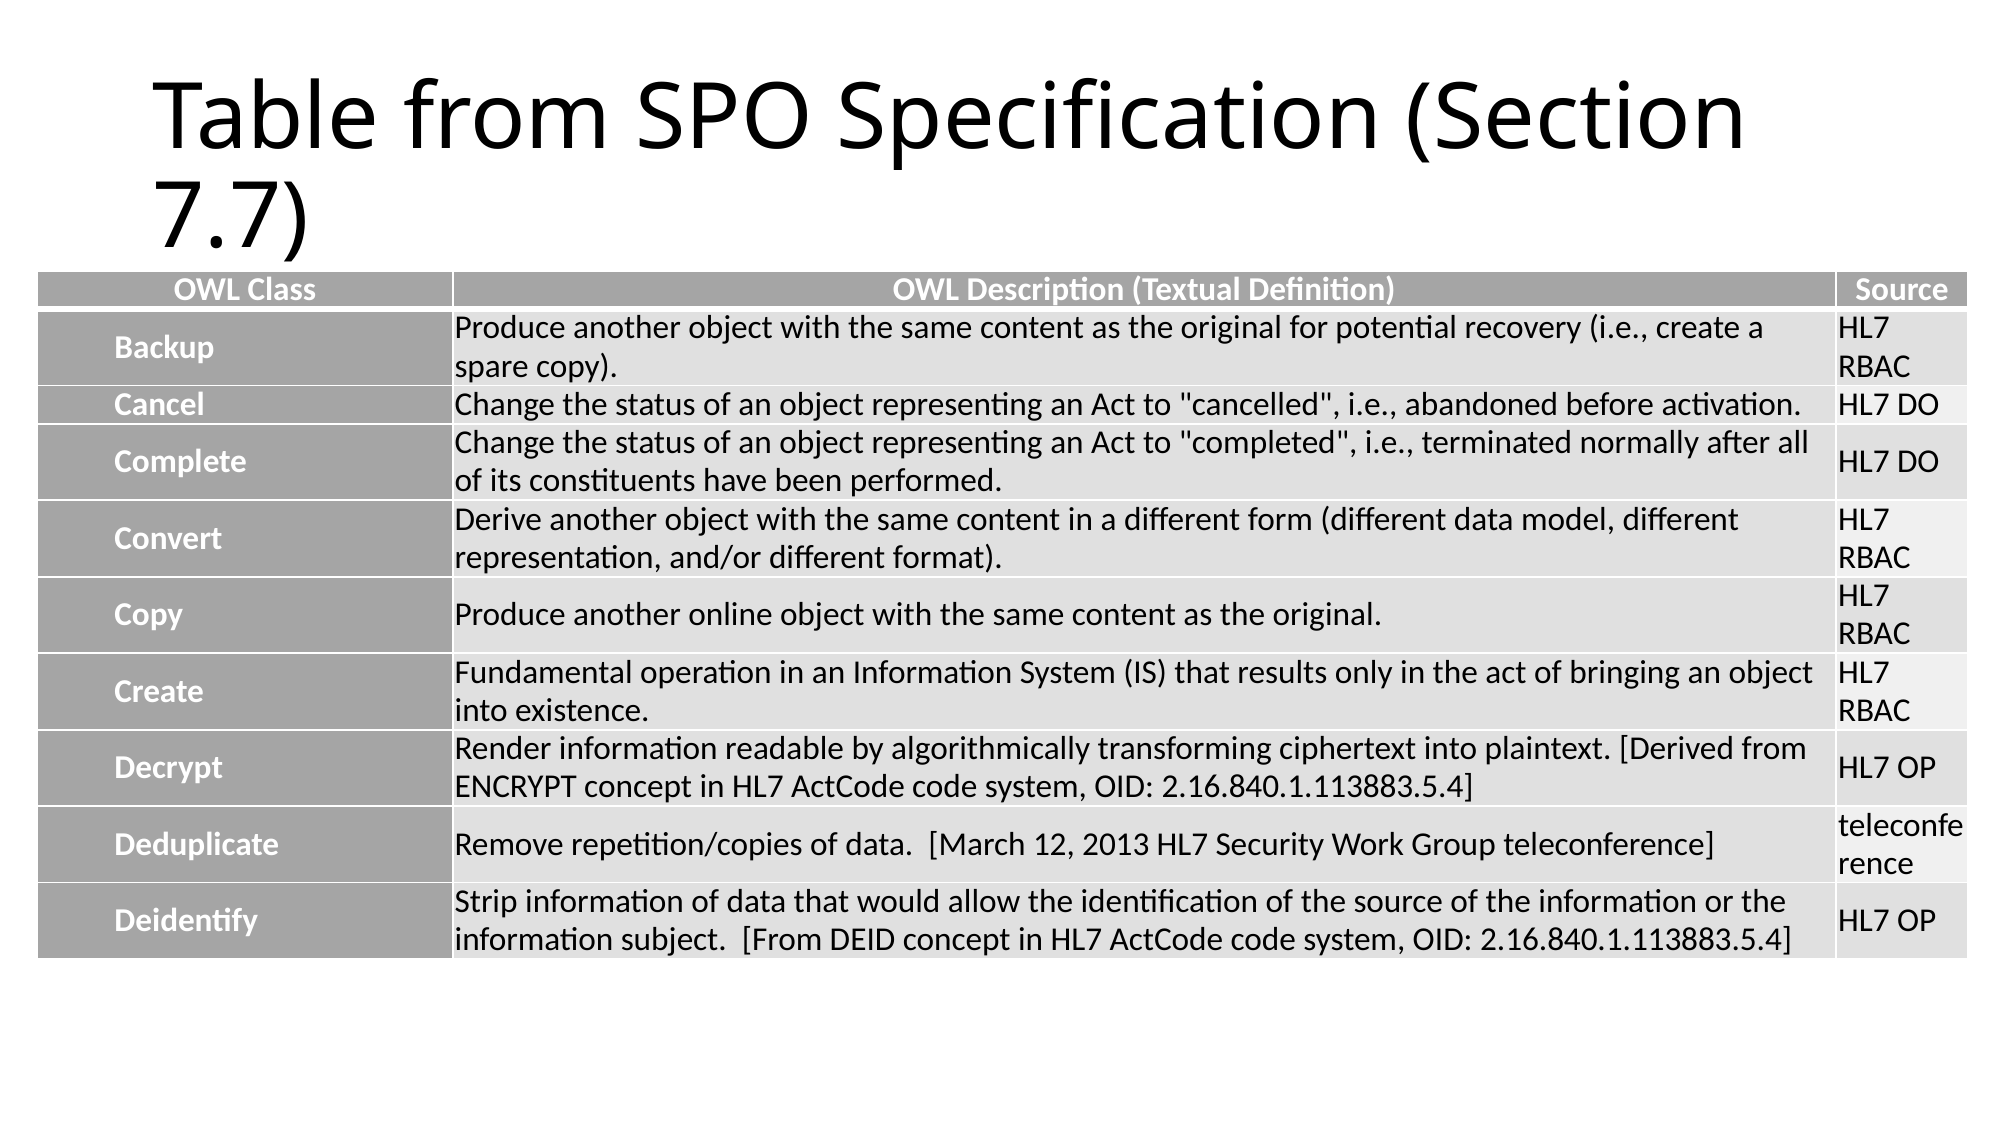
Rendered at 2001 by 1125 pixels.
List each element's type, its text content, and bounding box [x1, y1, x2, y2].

table_header OWL Description (Textual Definition) [454, 272, 1835, 306]
table_cell HL7 OP [1837, 731, 1967, 805]
table_cell Convert [38, 501, 452, 576]
table_cell HL7 DO [1837, 386, 1967, 423]
table_cell Create [38, 654, 452, 729]
table_cell Produce another object with the same content as the original for potential recovery (i.e., create a spare copy). [454, 312, 1835, 385]
table_cell Derive another object with the same content in a different form (different data model, different representation, and/or different format). [454, 501, 1835, 576]
table_cell Produce another online object with the same content as the original. [454, 578, 1835, 652]
table_cell Decrypt [38, 731, 452, 805]
title Table from SPO Specification (Section 7.7) [137, 59, 1863, 270]
table_cell HL7 OP [1837, 883, 1967, 958]
table_cell HL7 RBAC [1837, 312, 1967, 385]
table_cell Strip information of data that would allow the identification of the source of the information or the information subject. [From DEID concept in HL7 ActCode code system, OID: 2.16.840.1.113883.5.4] [454, 883, 1835, 958]
table_cell HL7 RBAC [1837, 654, 1967, 729]
table_cell teleconference [1837, 807, 1967, 882]
table_cell Change the status of an object representing an Act to "completed", i.e., terminated normally after all of its constituents have been performed. [454, 425, 1835, 499]
table_cell Render information readable by algorithmically transforming ciphertext into plaintext. [Derived from ENCRYPT concept in HL7 ActCode code system, OID: 2.16.840.1.113883.5.4] [454, 731, 1835, 805]
table_cell Copy [38, 578, 452, 652]
table_cell HL7 RBAC [1837, 578, 1967, 652]
table_cell Complete [38, 425, 452, 499]
table_cell Deidentify [38, 883, 452, 958]
table_cell Deduplicate [38, 807, 452, 882]
table_cell Backup [38, 312, 452, 385]
table_header Source [1837, 272, 1967, 306]
table_cell HL7 RBAC [1837, 501, 1967, 576]
table_cell HL7 DO [1837, 425, 1967, 499]
table_header OWL Class [38, 272, 452, 306]
table_cell Cancel [38, 386, 452, 423]
table_cell Change the status of an object representing an Act to "cancelled", i.e., abandoned before activation. [454, 386, 1835, 423]
table_cell Remove repetition/copies of data. [March 12, 2013 HL7 Security Work Group teleconference] [454, 807, 1835, 882]
table_cell Fundamental operation in an Information System (IS) that results only in the act of bringing an object into existence. [454, 654, 1835, 729]
